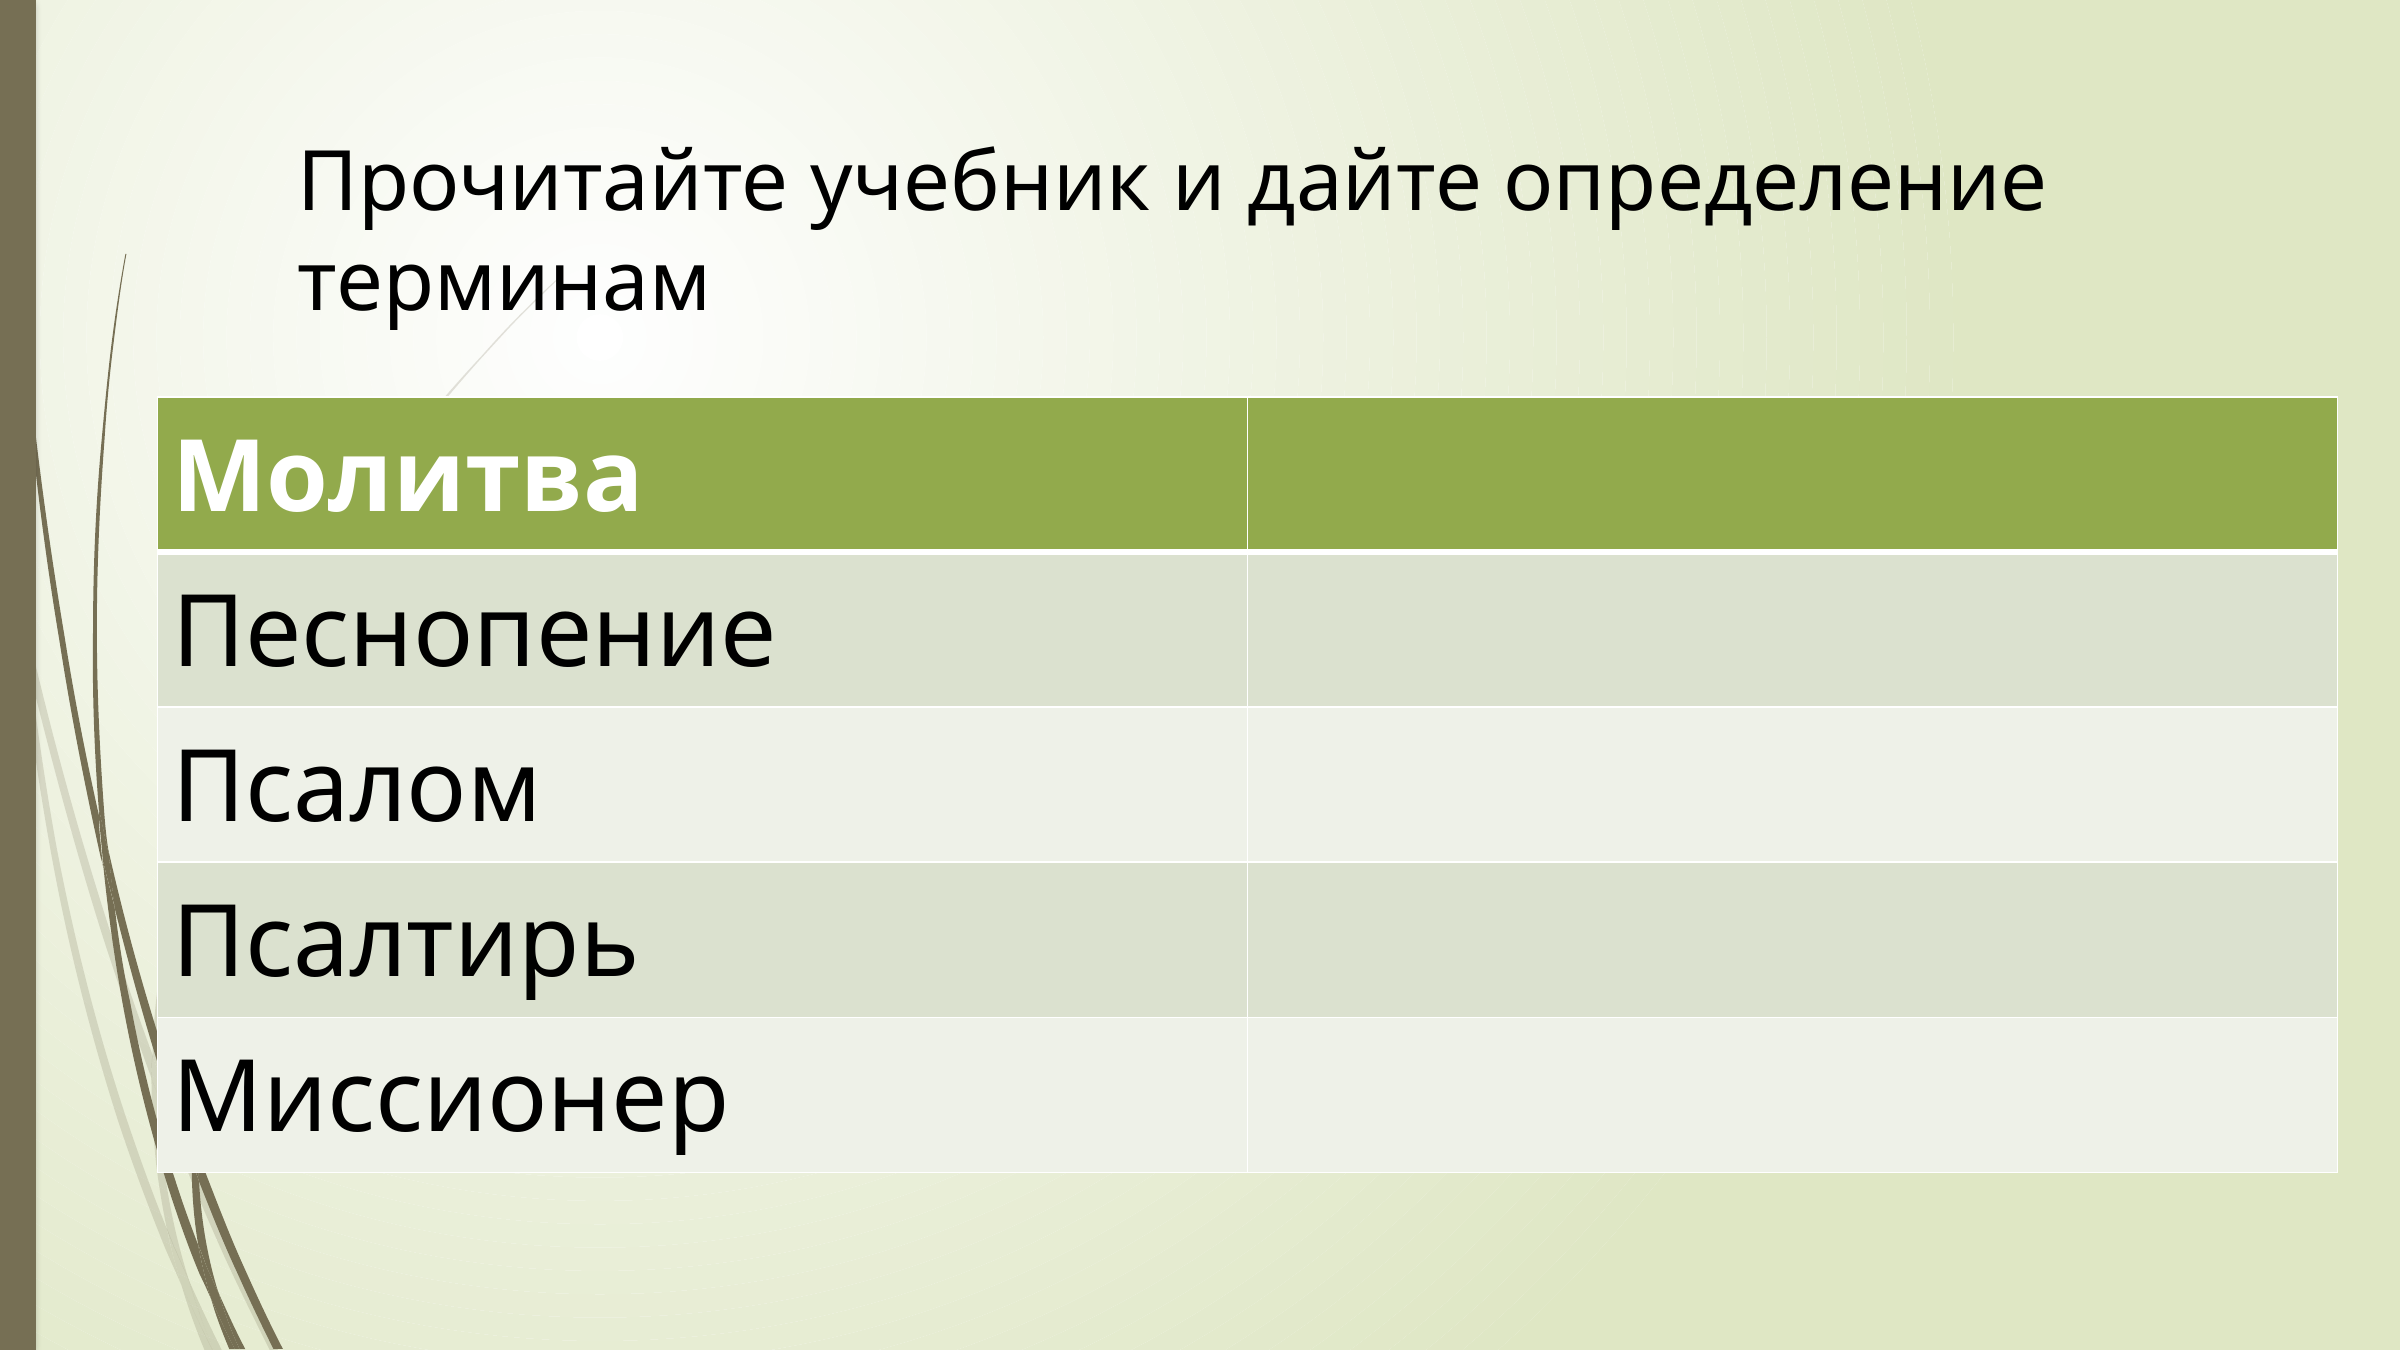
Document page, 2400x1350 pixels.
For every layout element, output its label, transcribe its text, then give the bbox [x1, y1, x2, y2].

table_cell [1248, 708, 2337, 861]
table_cell [1248, 1018, 2337, 1172]
text_box Прочитайте учебник и дайте определение терминам [282, 119, 2173, 335]
table_cell [1248, 555, 2337, 706]
table_header Молитва [158, 398, 1247, 549]
table_cell Песнопение [158, 555, 1247, 706]
table_cell Псалом [158, 708, 1247, 861]
table_cell [1248, 863, 2337, 1017]
table_cell Миссионер [158, 1018, 1247, 1172]
table_cell Псалтирь [158, 863, 1247, 1017]
table_header [1248, 398, 2337, 549]
